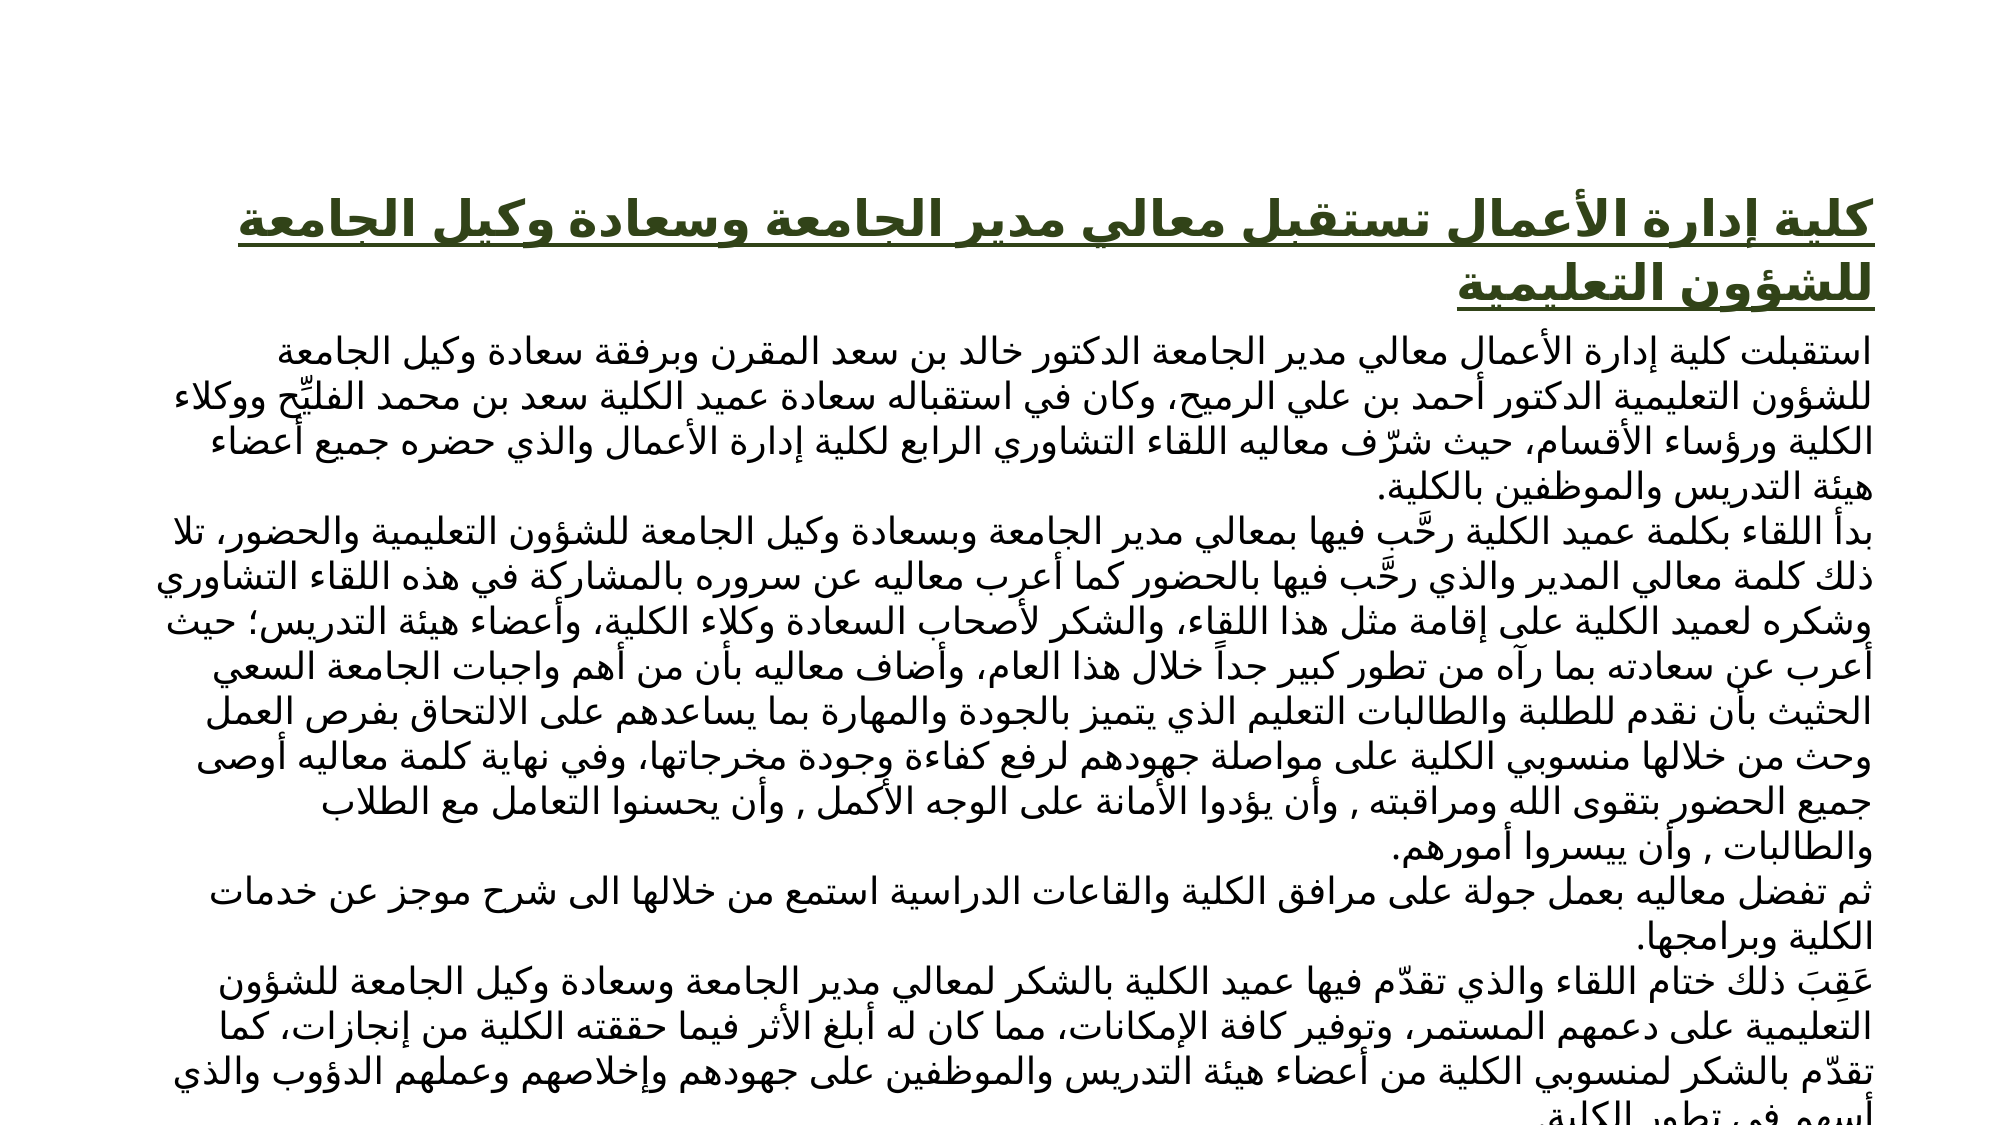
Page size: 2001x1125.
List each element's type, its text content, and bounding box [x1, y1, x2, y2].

text_box كلية إدارة الأعمال تستقبل معالي مدير الجامعة وسعادة وكيل الجامعة للشؤون التعليمية استقبلت كلية إدارة الأعمال معالي مدير الجامعة الدكتور خالد بن سعد المقرن وبرفقة سعادة وكيل الجامعة للشؤون التعليمية الدكتور أحمد بن علي الرميح، وكان في استقباله سعادة عميد الكلية سعد بن محمد الفليِّح ووكلاء الكلية ورؤساء الأقسام، حيث شرّف معاليه اللقاء التشاوري الرابع لكلية إدارة الأعمال والذي حضره جميع أعضاء هيئة التدريس والموظفين بالكلية. بدأ اللقاء بكلمة عميد الكلية رحَّب فيها بمعالي مدير الجامعة وبسعادة وكيل الجامعة للشؤون التعليمية والحضور، تلا ذلك كلمة معالي المدير والذي رحَّب فيها بالحضور كما أعرب معاليه عن سروره بالمشاركة في هذه اللقاء التشاوري وشكره لعميد الكلية على إقامة مثل هذا اللقاء، والشكر لأصحاب السعادة وكلاء الكلية، وأعضاء هيئة التدريس؛ حيث أعرب عن سعادته بما رآه من تطور كبير جداً خلال هذا العام، وأضاف معاليه بأن من أهم واجبات الجامعة السعي الحثيث بأن نقدم للطلبة والطالبات التعليم الذي يتميز بالجودة والمهارة بما يساعدهم على الالتحاق بفرص العمل وحث من خلالها منسوبي الكلية على مواصلة جهودهم لرفع كفاءة وجودة مخرجاتها، وفي نهاية كلمة معاليه أوصى جميع الحضور بتقوى الله ومراقبته , وأن يؤدوا الأمانة على الوجه الأكمل , وأن يحسنوا التعامل مع الطلاب والطالبات , وأن ييسروا أمورهم. ثم تفضل معاليه بعمل جولة على مرافق الكلية والقاعات الدراسية استمع من خلالها الى شرح موجز عن خدمات الكلية وبرامجها. عَقِبَ ذلك ختام اللقاء والذي تقدّم فيها عميد الكلية بالشكر لمعالي مدير الجامعة وسعادة وكيل الجامعة للشؤون التعليمية على دعمهم المستمر، وتوفير كافة الإمكانات، مما كان له أبلغ الأثر فيما حققته الكلية من إنجازات، كما تقدّم بالشكر لمنسوبي الكلية من أعضاء هيئة التدريس والموظفين على جهودهم وإخلاصهم وعملهم الدؤوب والذي أسهم في تطور الكلية. [134, 174, 1890, 1125]
